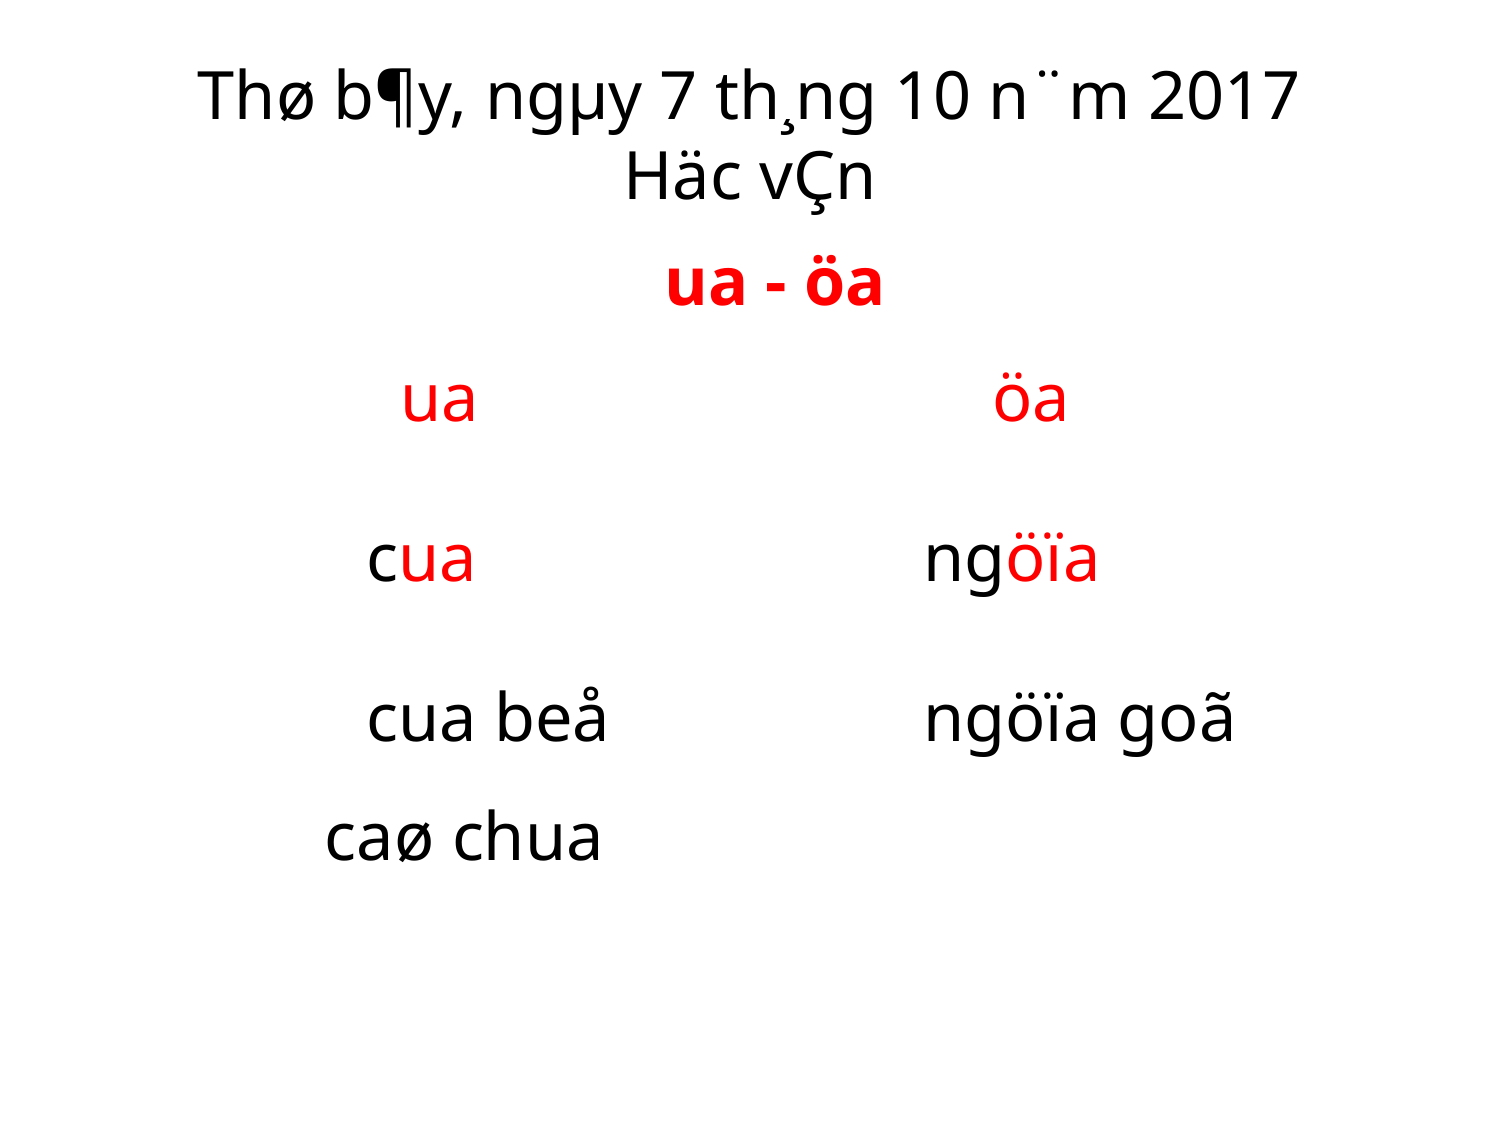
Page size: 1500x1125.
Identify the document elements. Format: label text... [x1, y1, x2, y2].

text_box caø chua­ [292, 786, 620, 882]
text_box Thø b¶y, ngµy 7 th¸ng 10 n¨m 2017 Häc vÇn [74, 45, 1425, 233]
text_box ua cua cua beå­ [351, 267, 626, 762]
text_box ua - öa ­ [632, 233, 936, 327]
text_box öa ngöïa ngöïa goã­ [908, 267, 1252, 762]
